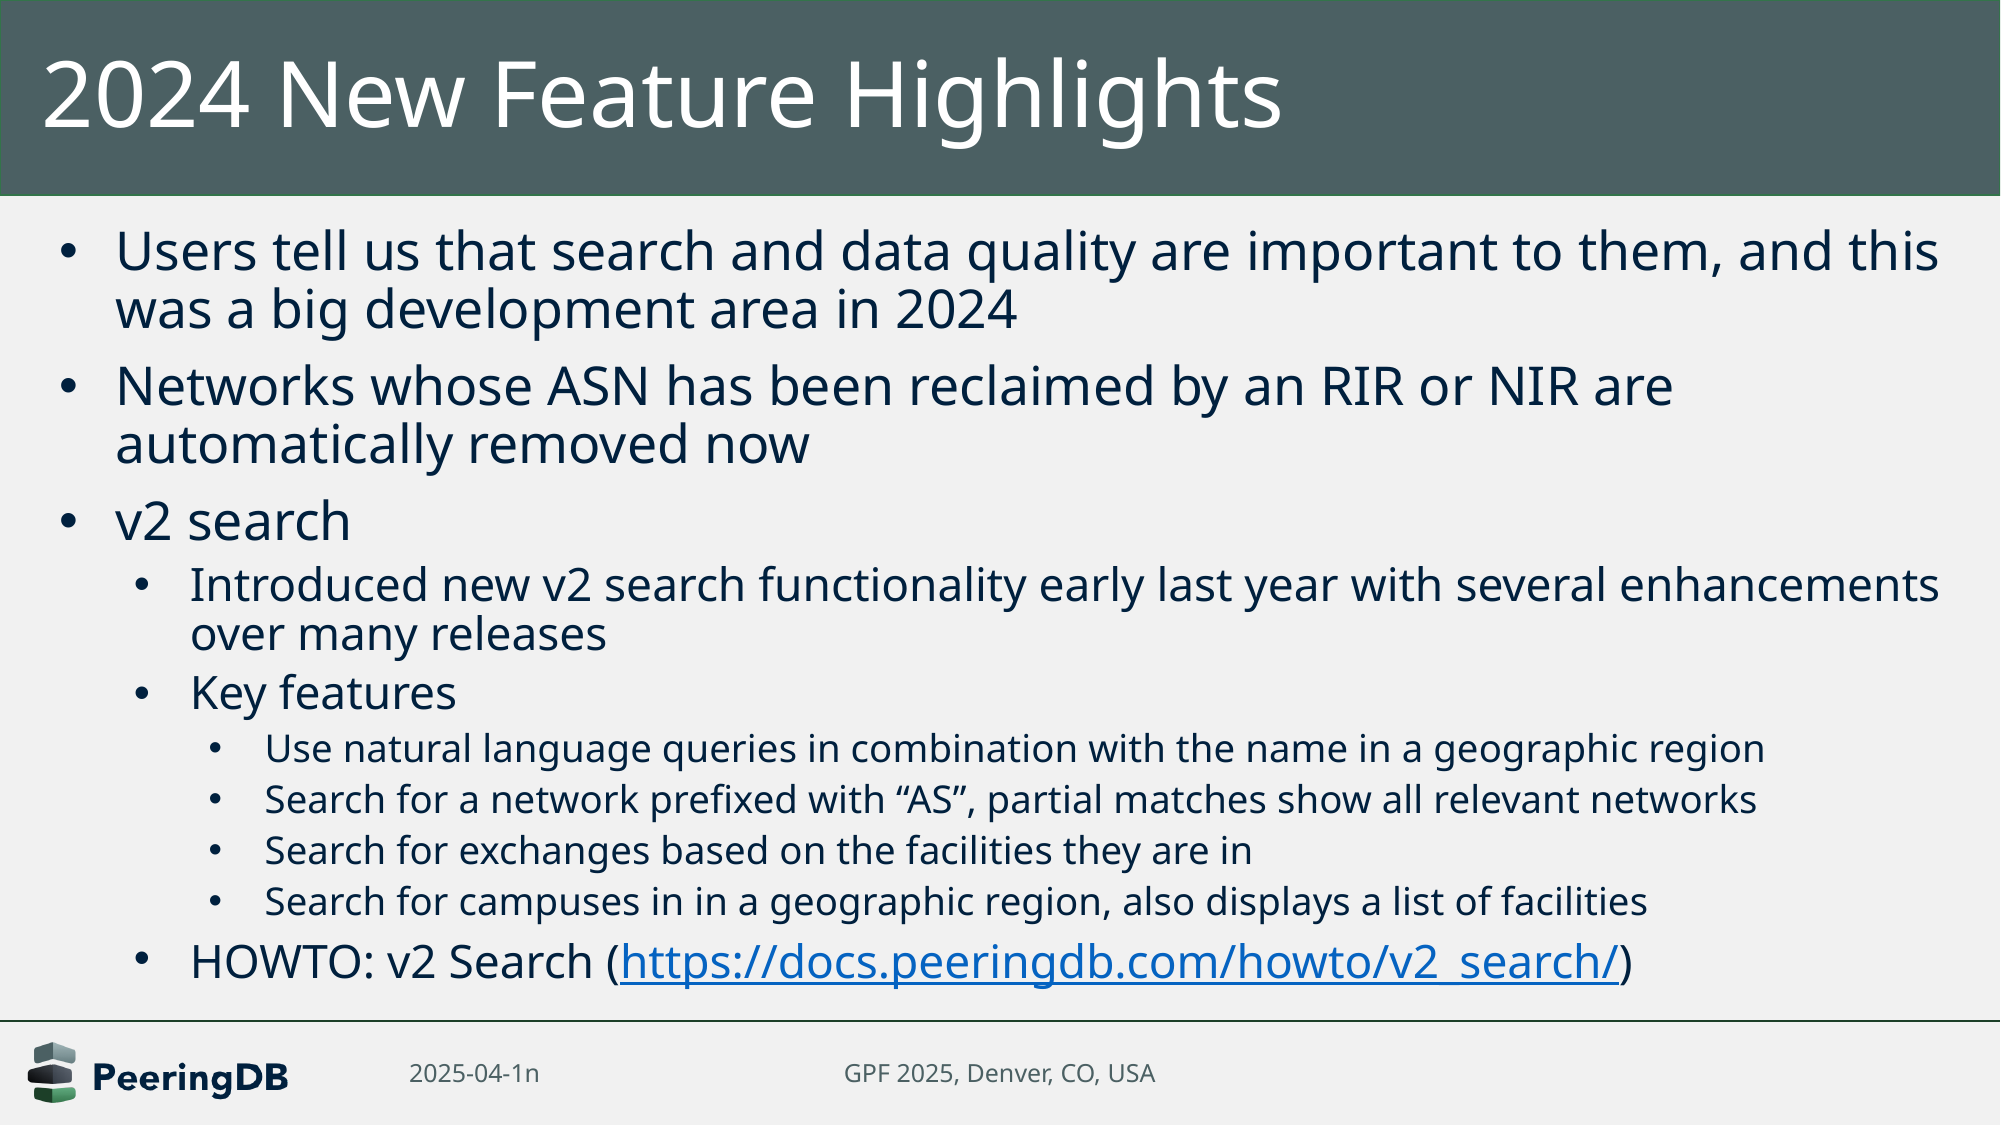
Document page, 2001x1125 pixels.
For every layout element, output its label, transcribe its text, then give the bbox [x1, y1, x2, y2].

picture [27, 1042, 288, 1103]
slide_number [362, 1042, 588, 1103]
title 2024 New Feature Highlights [26, 15, 1974, 180]
footer GPF 2025, Denver, CO, USA [662, 1042, 1338, 1103]
list Users tell us that search and data quality are important to them, and this was a big development area in 2024 Networks whose ASN has been reclaimed by an RIR or NIR are automatically removed now v2 search Introduced new v2 search functionality early last year with several enhancements over many releases Key features Use natural language queries in combination with the name in a geographic region Search for a network prefixed with “AS”, partial matches show all relevant networks Search for exchanges based on the facilities they are in Search for campuses in in a geographic region, also displays a list of facilities HOWTO: v2 Search (https://docs.peeringdb.com/howto/v2_search/) [25, 217, 1973, 999]
